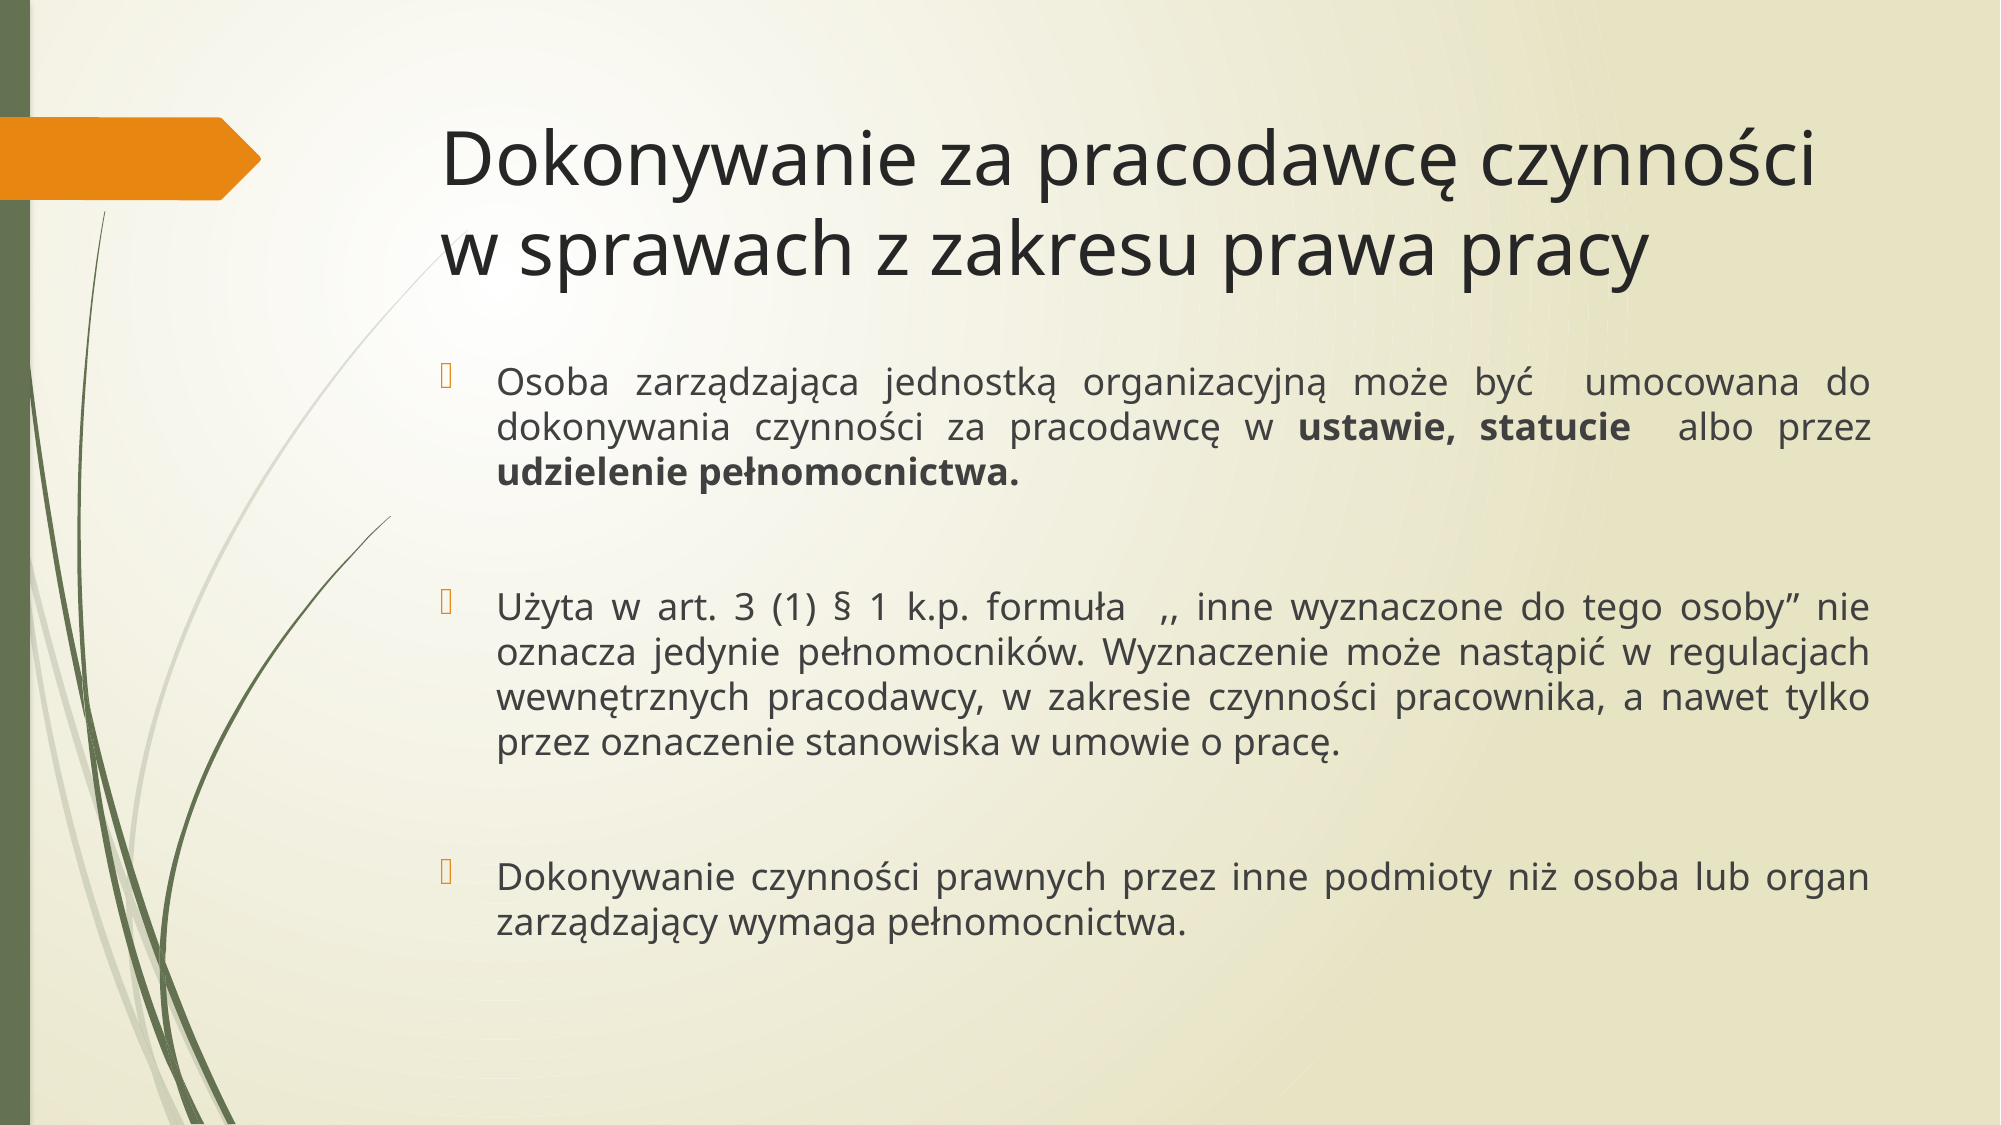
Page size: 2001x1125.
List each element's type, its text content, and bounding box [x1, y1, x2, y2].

title Dokonywanie za pracodawcę czynności w sprawach z zakresu prawa pracy [425, 102, 1888, 313]
list Osoba zarządzająca jednostką organizacyjną może być umocowana do dokonywania czynności za pracodawcę w ustawie, statucie albo przez udzielenie pełnomocnictwa. Użyta w art. 3 (1) § 1 k.p. formuła ,, inne wyznaczone do tego osoby” nie oznacza jedynie pełnomocników. Wyznaczenie może nastąpić w regulacjach wewnętrznych pracodawcy, w zakresie czynności pracownika, a nawet tylko przez oznaczenie stanowiska w umowie o pracę. Dokonywanie czynności prawnych przez inne podmioty niż osoba lub organ zarządzający wymaga pełnomocnictwa. [424, 350, 1888, 970]
